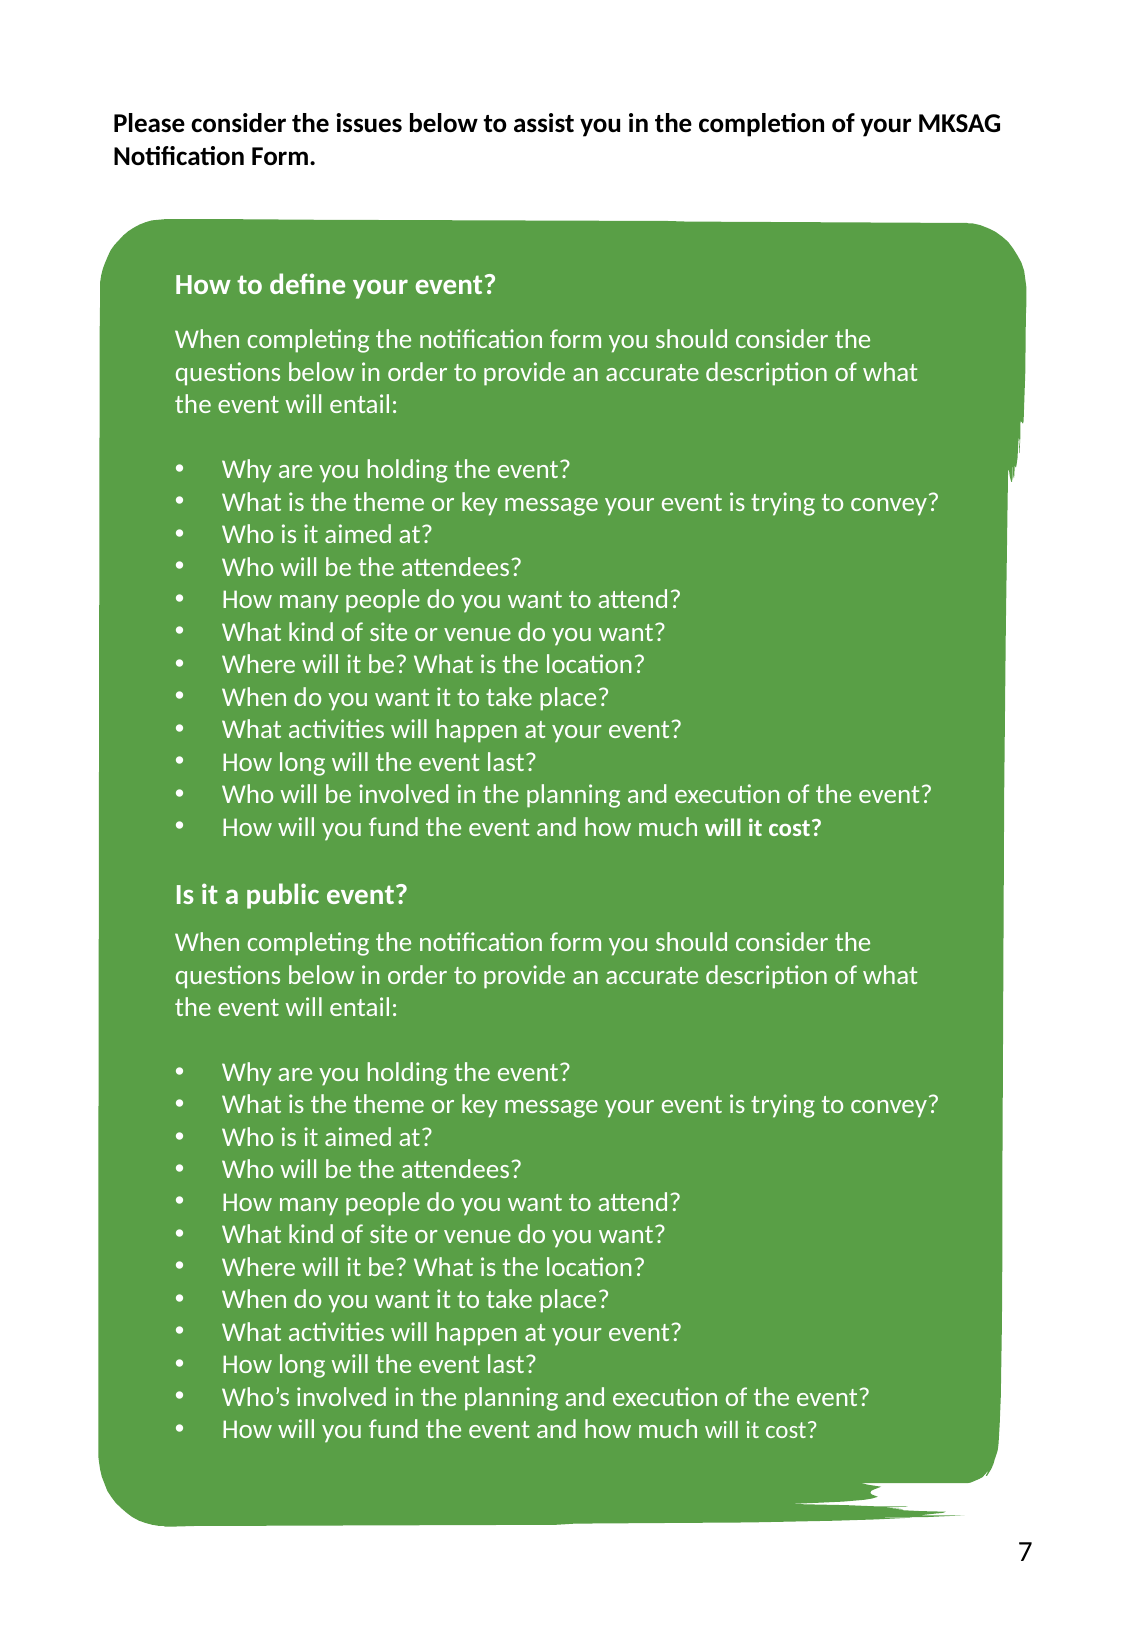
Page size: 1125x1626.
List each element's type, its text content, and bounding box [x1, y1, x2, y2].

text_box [98, 219, 1027, 1527]
slide_number 7 [794, 1506, 1048, 1593]
text_box Please consider the issues below to assist you in the completion of your MKSAG Notification Form. [98, 98, 1027, 178]
